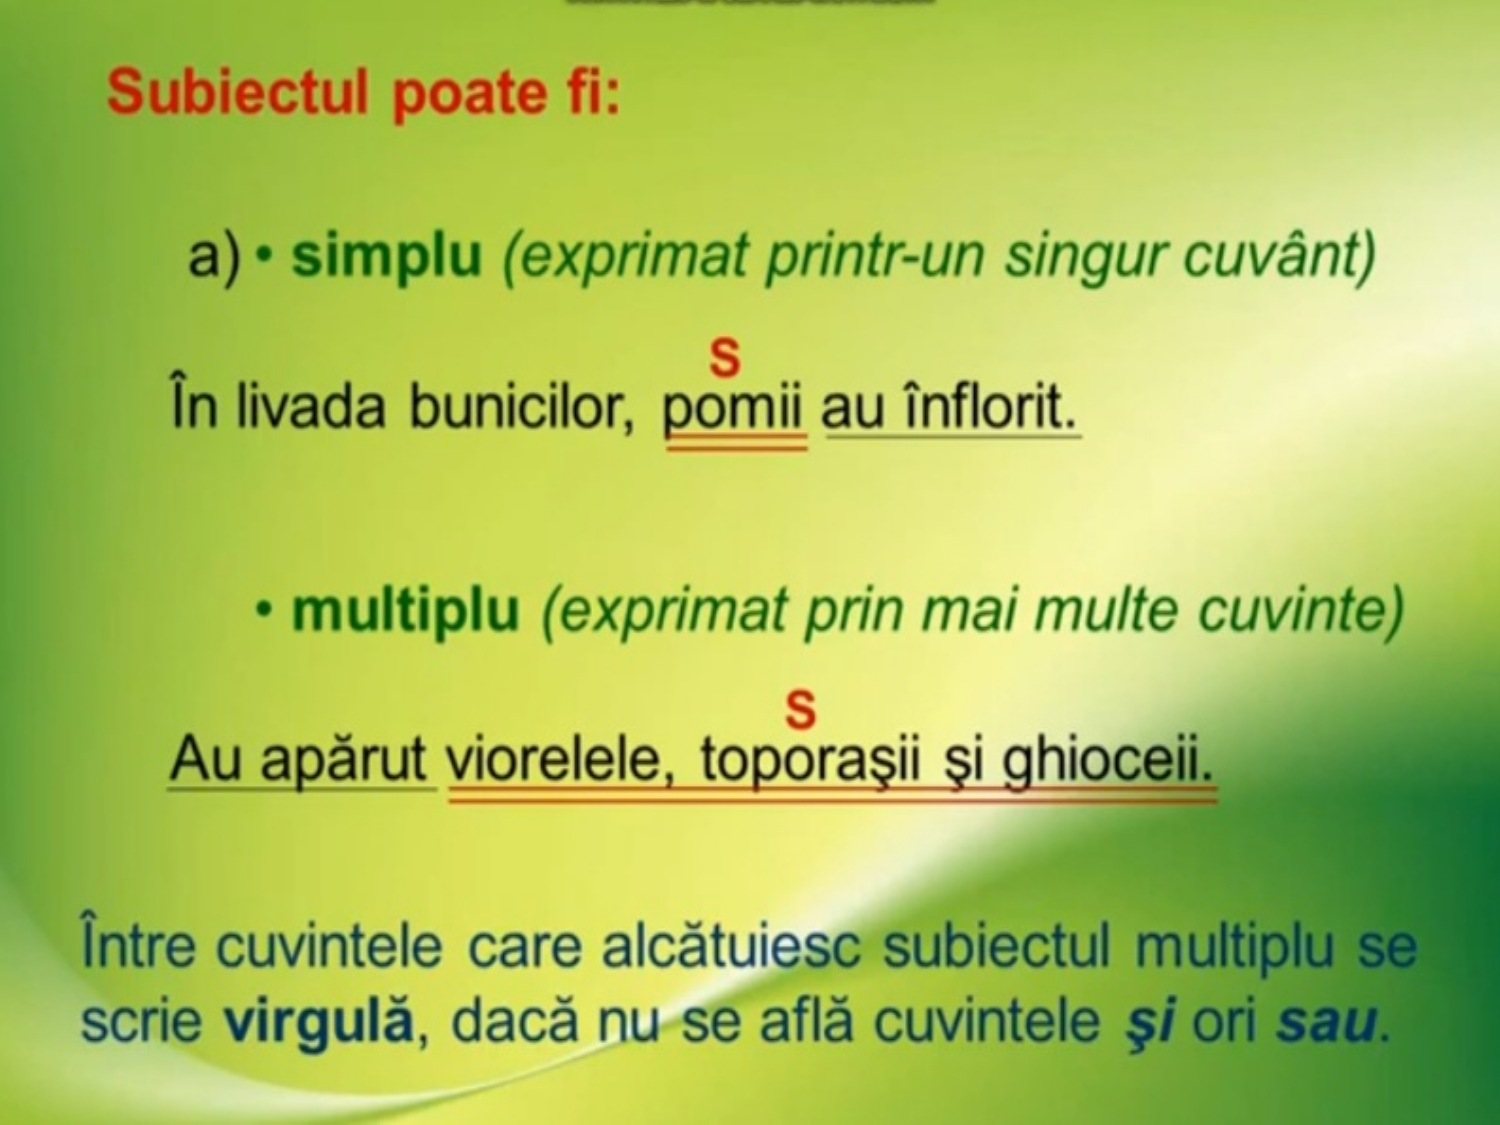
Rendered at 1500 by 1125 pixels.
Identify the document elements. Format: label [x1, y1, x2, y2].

list [0, 0, 1500, 1125]
